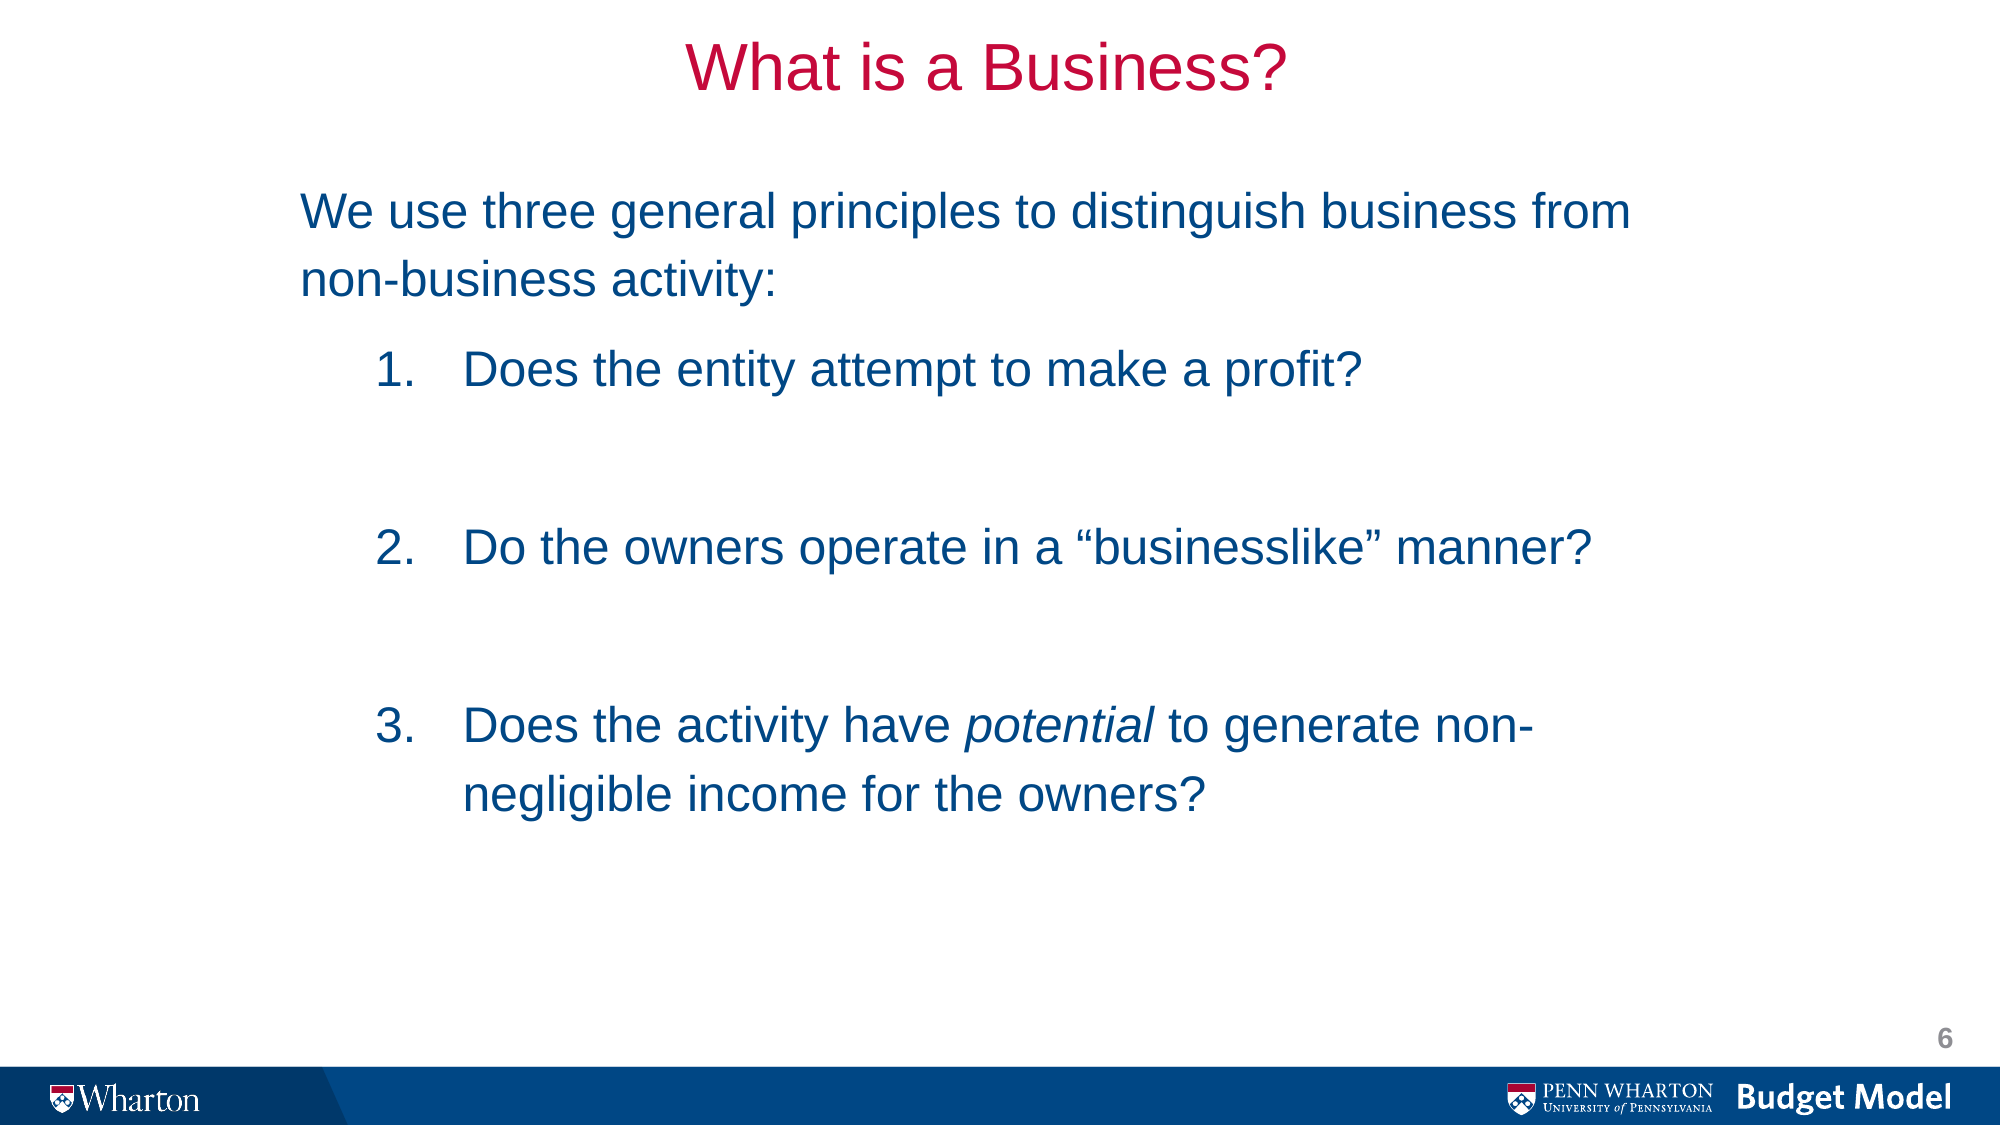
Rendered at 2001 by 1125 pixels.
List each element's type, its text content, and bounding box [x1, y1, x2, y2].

title What is a Business? [350, 24, 1625, 113]
subtitle We use three general principles to distinguish business from non-business activity: Does the entity attempt to make a profit? Do the owners operate in a “businesslike” manner? Does the activity have potential to generate non-negligible income for the owners? [300, 162, 1713, 836]
picture [50, 1083, 200, 1113]
slide_number 6 [1518, 1006, 1969, 1067]
